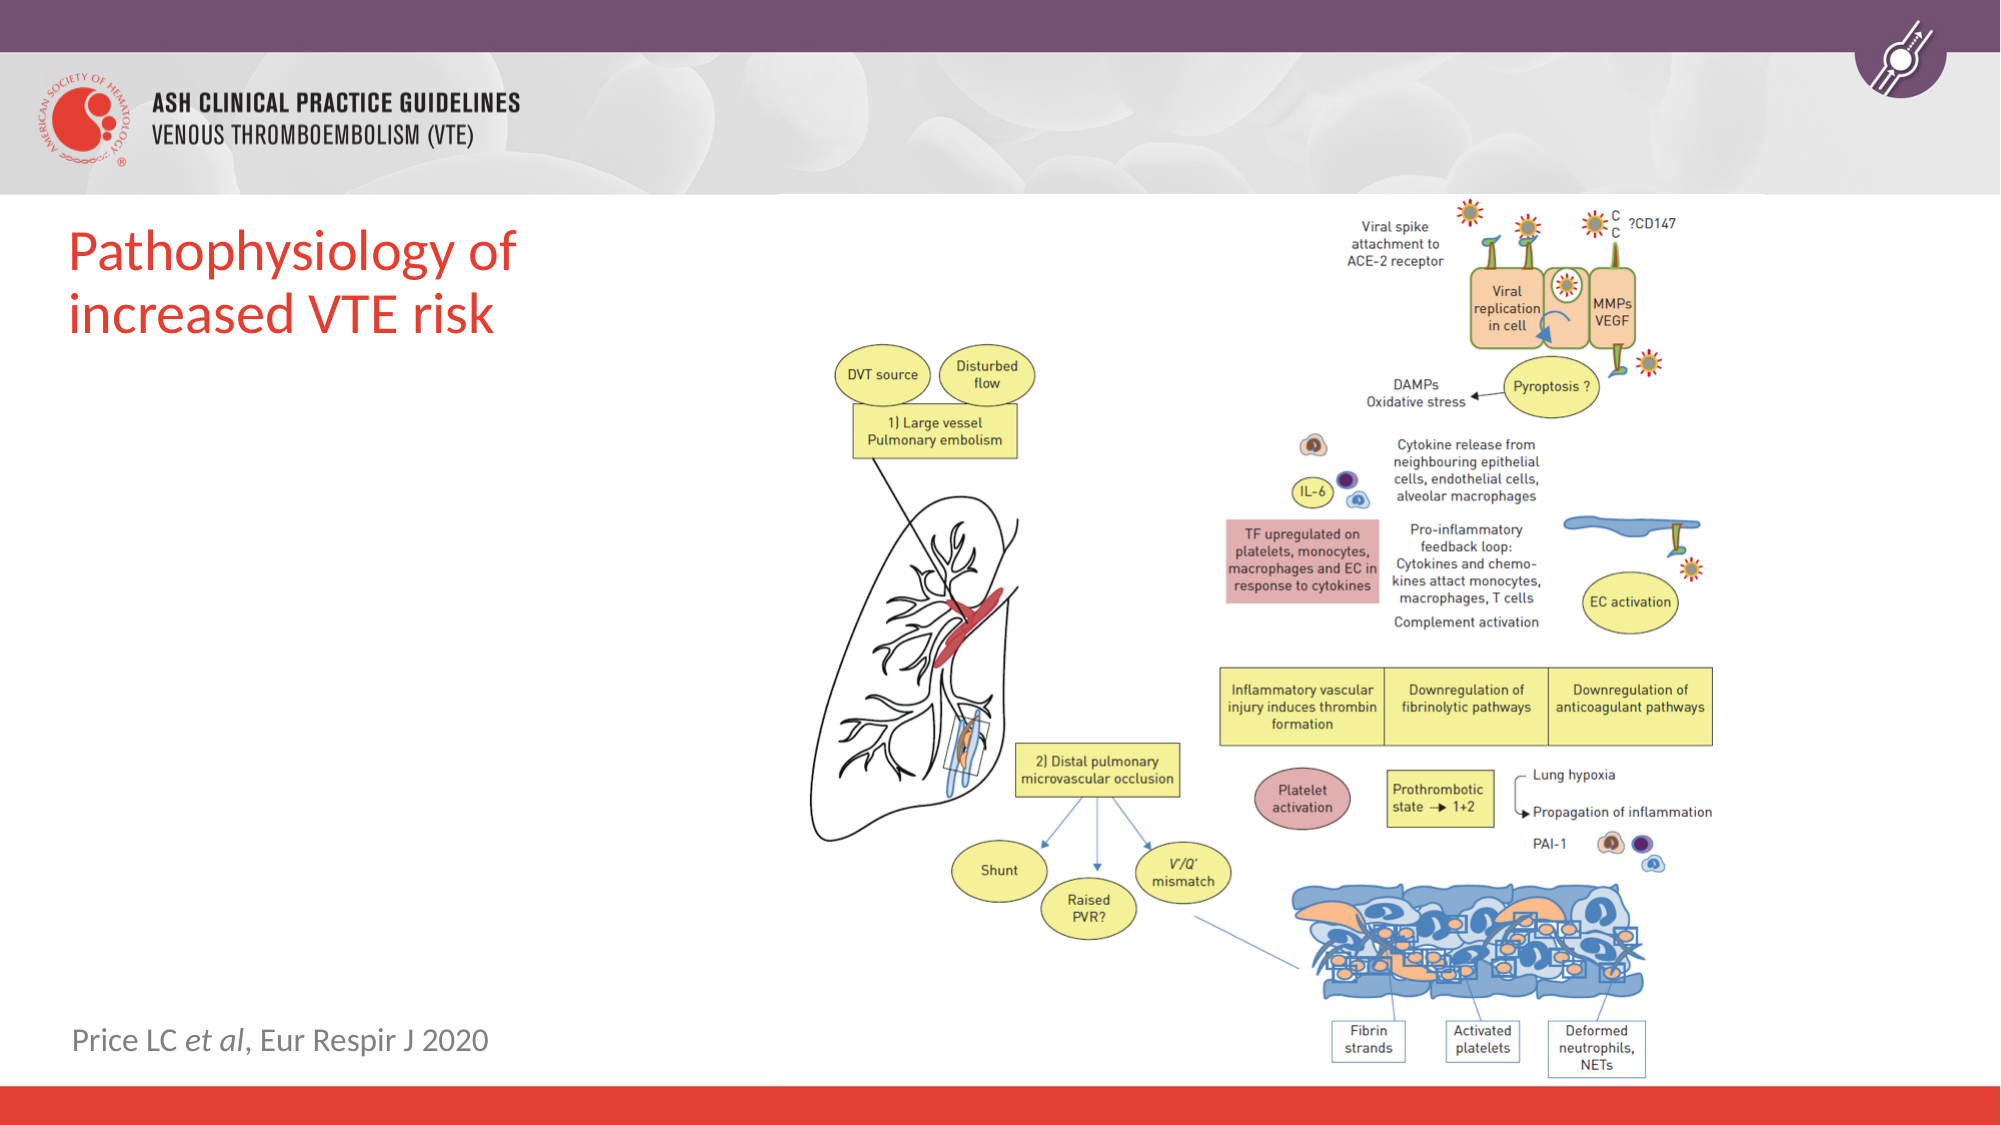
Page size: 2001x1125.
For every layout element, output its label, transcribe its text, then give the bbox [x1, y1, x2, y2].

picture [0, 0, 2001, 1125]
title Pathophysiology of increased VTE risk [68, 219, 692, 524]
text_box Price LC et al, Eur Respir J 2020 [57, 1011, 599, 1066]
